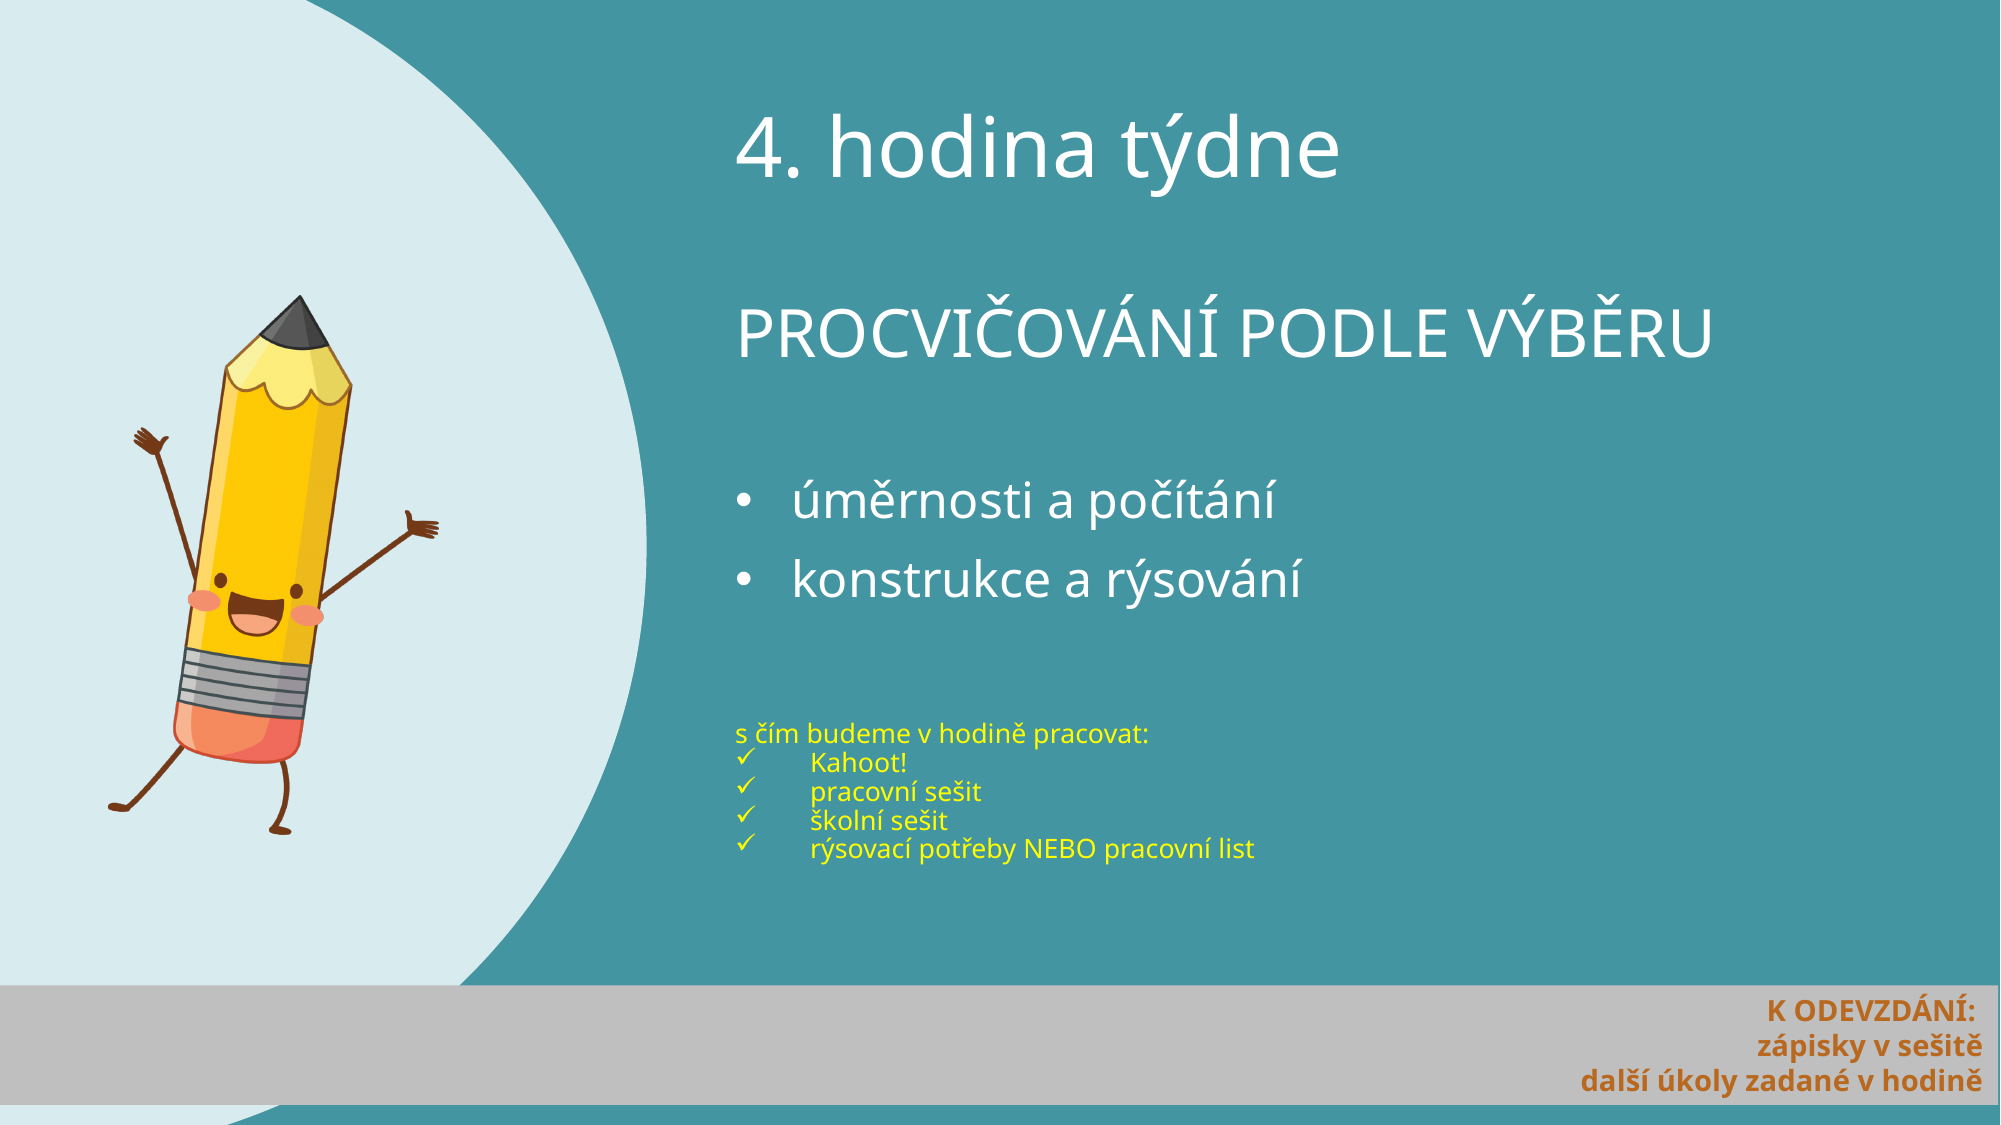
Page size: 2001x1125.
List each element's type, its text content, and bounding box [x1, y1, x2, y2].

text_box [0, 0, 648, 985]
text_box [0, 1105, 283, 1125]
list PROCVIČOVÁNÍ PODLE VÝBĚRU úměrnosti a počítání konstrukce a rýsování [720, 304, 1845, 681]
text_box K ODEVZDÁNÍ: zápisky v sešitě další úkoly zadané v hodině [0, 985, 1999, 1105]
text_box s čím budeme v hodině pracovat: Kahoot! pracovní sešit školní sešit rýsovací potřeby NEBO pracovní list [719, 713, 1845, 875]
title 4. hodina týdne [720, 97, 1845, 205]
picture [81, 275, 468, 850]
